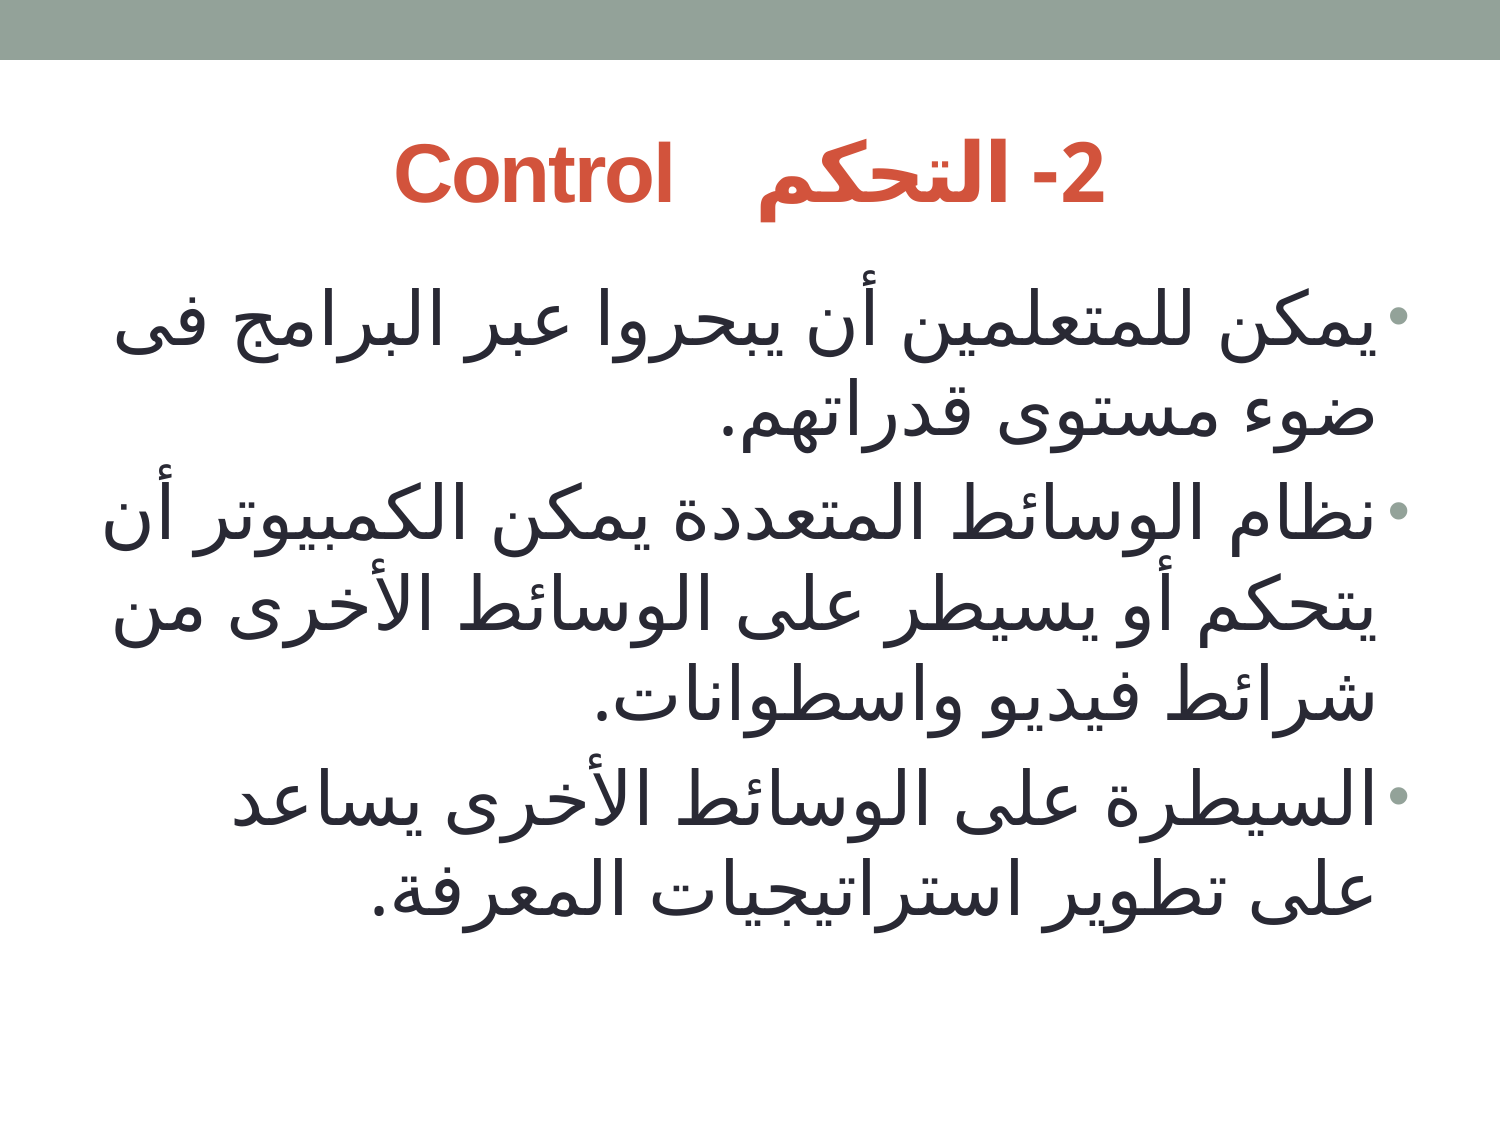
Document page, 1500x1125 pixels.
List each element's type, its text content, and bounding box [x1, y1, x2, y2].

title 2- التحكم Control [75, 87, 1425, 250]
list يمكن للمتعلمين أن يبحروا عبر البرامج فى ضوء مستوى قدراتهم. نظام الوسائط المتعددة يمكن الكمبيوتر أن يتحكم أو يسيطر على الوسائط الأخرى من شرائط فيديو واسطوانات. السيطرة على الوسائط الأخرى يساعد على تطوير استراتيجيات المعرفة. [75, 262, 1425, 1063]
